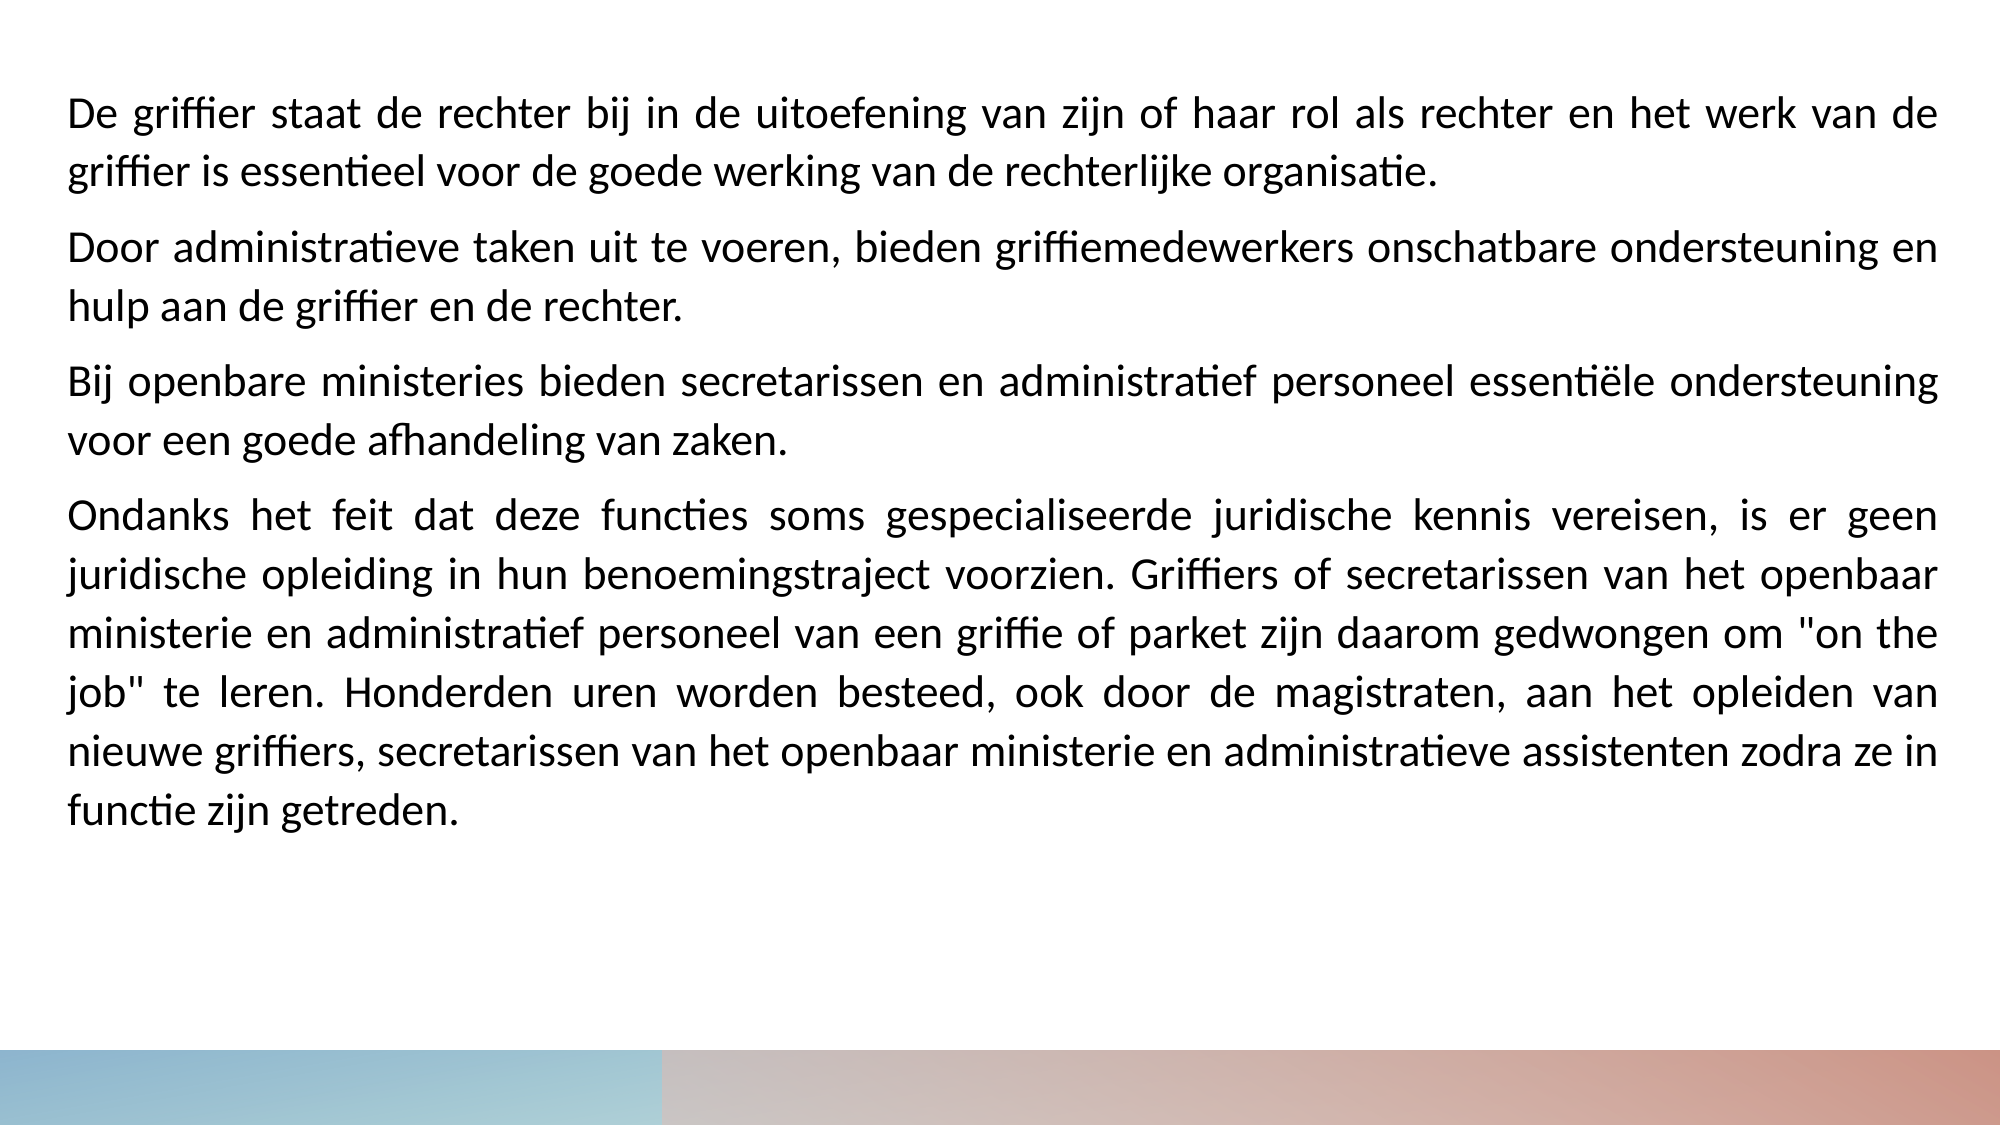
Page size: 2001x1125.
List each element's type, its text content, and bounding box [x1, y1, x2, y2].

text_box De griffier staat de rechter bij in de uitoefening van zijn of haar rol als rechter en het werk van de griffier is essentieel voor de goede werking van de rechterlijke organisatie. Door administratieve taken uit te voeren, bieden griffiemedewerkers onschatbare ondersteuning en hulp aan de griffier en de rechter. Bij openbare ministeries bieden secretarissen en administratief personeel essentiële ondersteuning voor een goede afhandeling van zaken. Ondanks het feit dat deze functies soms gespecialiseerde juridische kennis vereisen, is er geen juridische opleiding in hun benoemingstraject voorzien. Griffiers of secretarissen van het openbaar ministerie en administratief personeel van een griffie of parket zijn daarom gedwongen om "on the job" te leren. Honderden uren worden besteed, ook door de magistraten, aan het opleiden van nieuwe griffiers, secretarissen van het openbaar ministerie en administratieve assistenten zodra ze in functie zijn getreden. [52, 70, 1956, 842]
